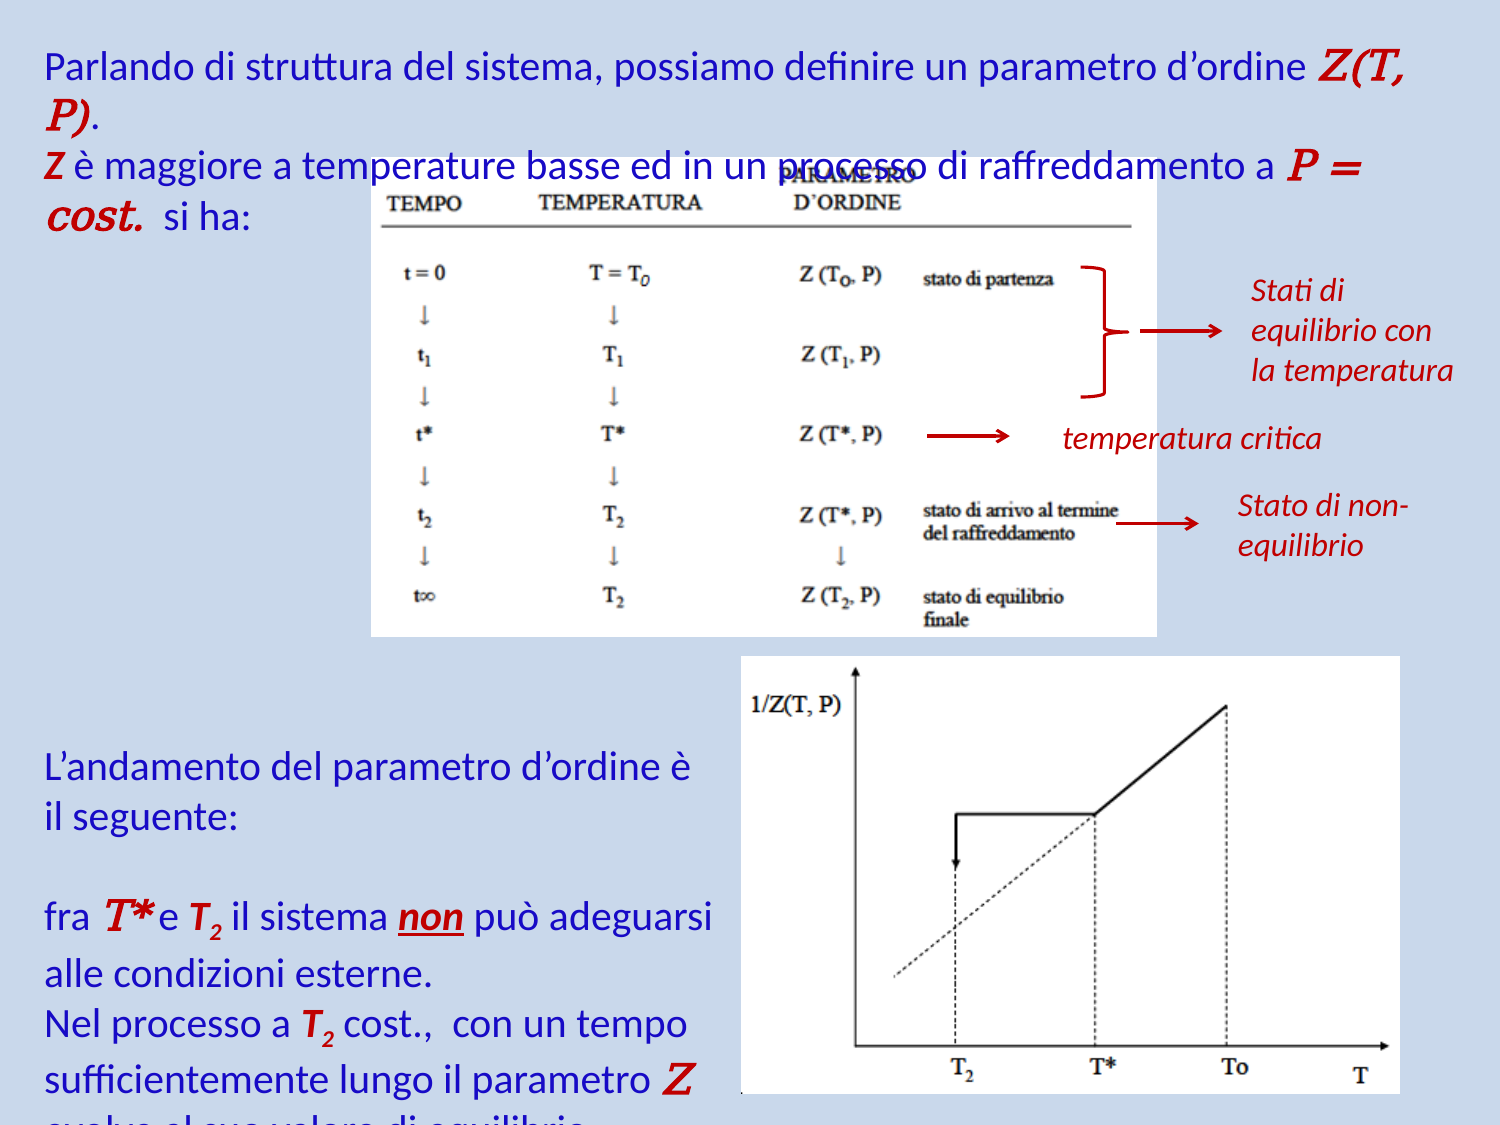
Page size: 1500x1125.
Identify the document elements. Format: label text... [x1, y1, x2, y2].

text_box Stato di non-equilibrio [1223, 475, 1460, 571]
picture [370, 157, 1158, 637]
picture [741, 656, 1401, 1095]
text_box Parlando di struttura del sistema, possiamo definire un parametro d’ordine Z(T, P). Z è maggiore a temperature basse ed in un processo di raffreddamento a P = cost. si ha: L’andamento del parametro d’ordine è il seguente: fra T* e T2 il sistema non può adeguarsi alle condizioni esterne. Nel processo a T2 cost., con un tempo sufficientemente lungo il parametro Z evolve al suo valore di equilibrio. [29, 30, 1471, 1125]
text_box Stati di equilibrio con la temperatura [1236, 261, 1473, 396]
text_box temperatura critica [1164, 408, 1338, 464]
